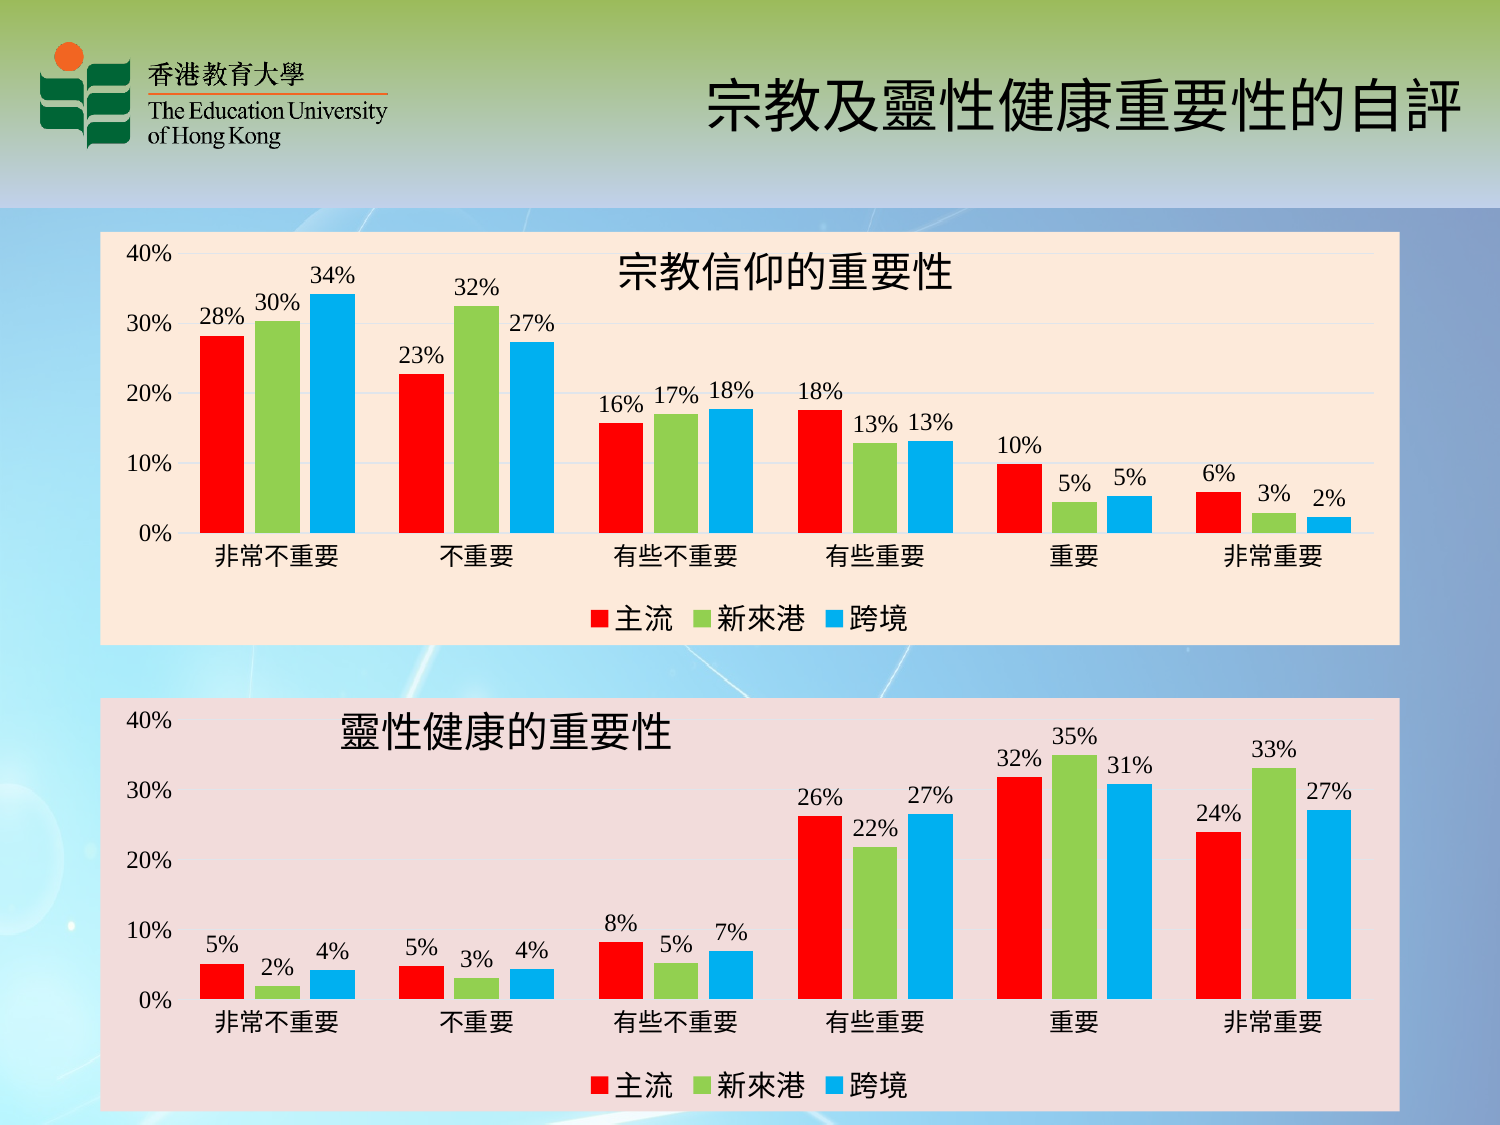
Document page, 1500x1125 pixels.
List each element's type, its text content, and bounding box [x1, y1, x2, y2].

chart [100, 697, 1400, 1112]
text_box 宗教及靈性健康重要性的自評 [420, 48, 1479, 160]
text_box [0, 0, 1500, 210]
chart [100, 231, 1400, 646]
picture [11, 15, 416, 172]
